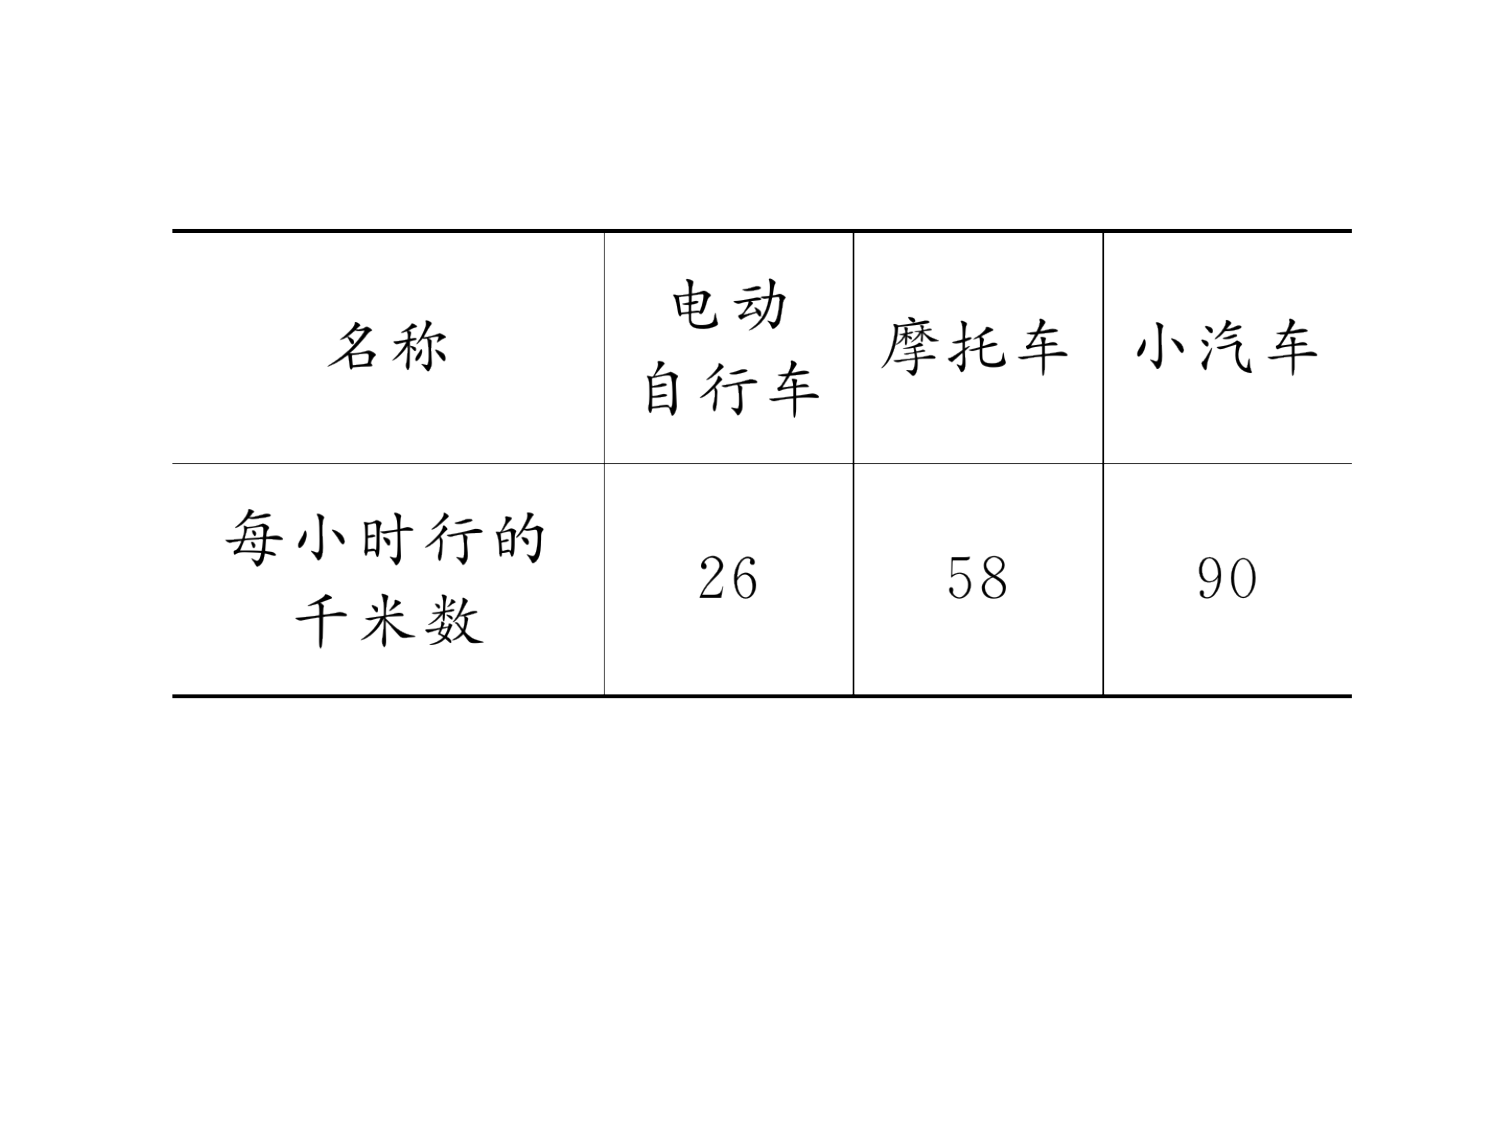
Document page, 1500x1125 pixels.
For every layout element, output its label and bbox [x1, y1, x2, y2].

picture [167, 186, 1500, 735]
